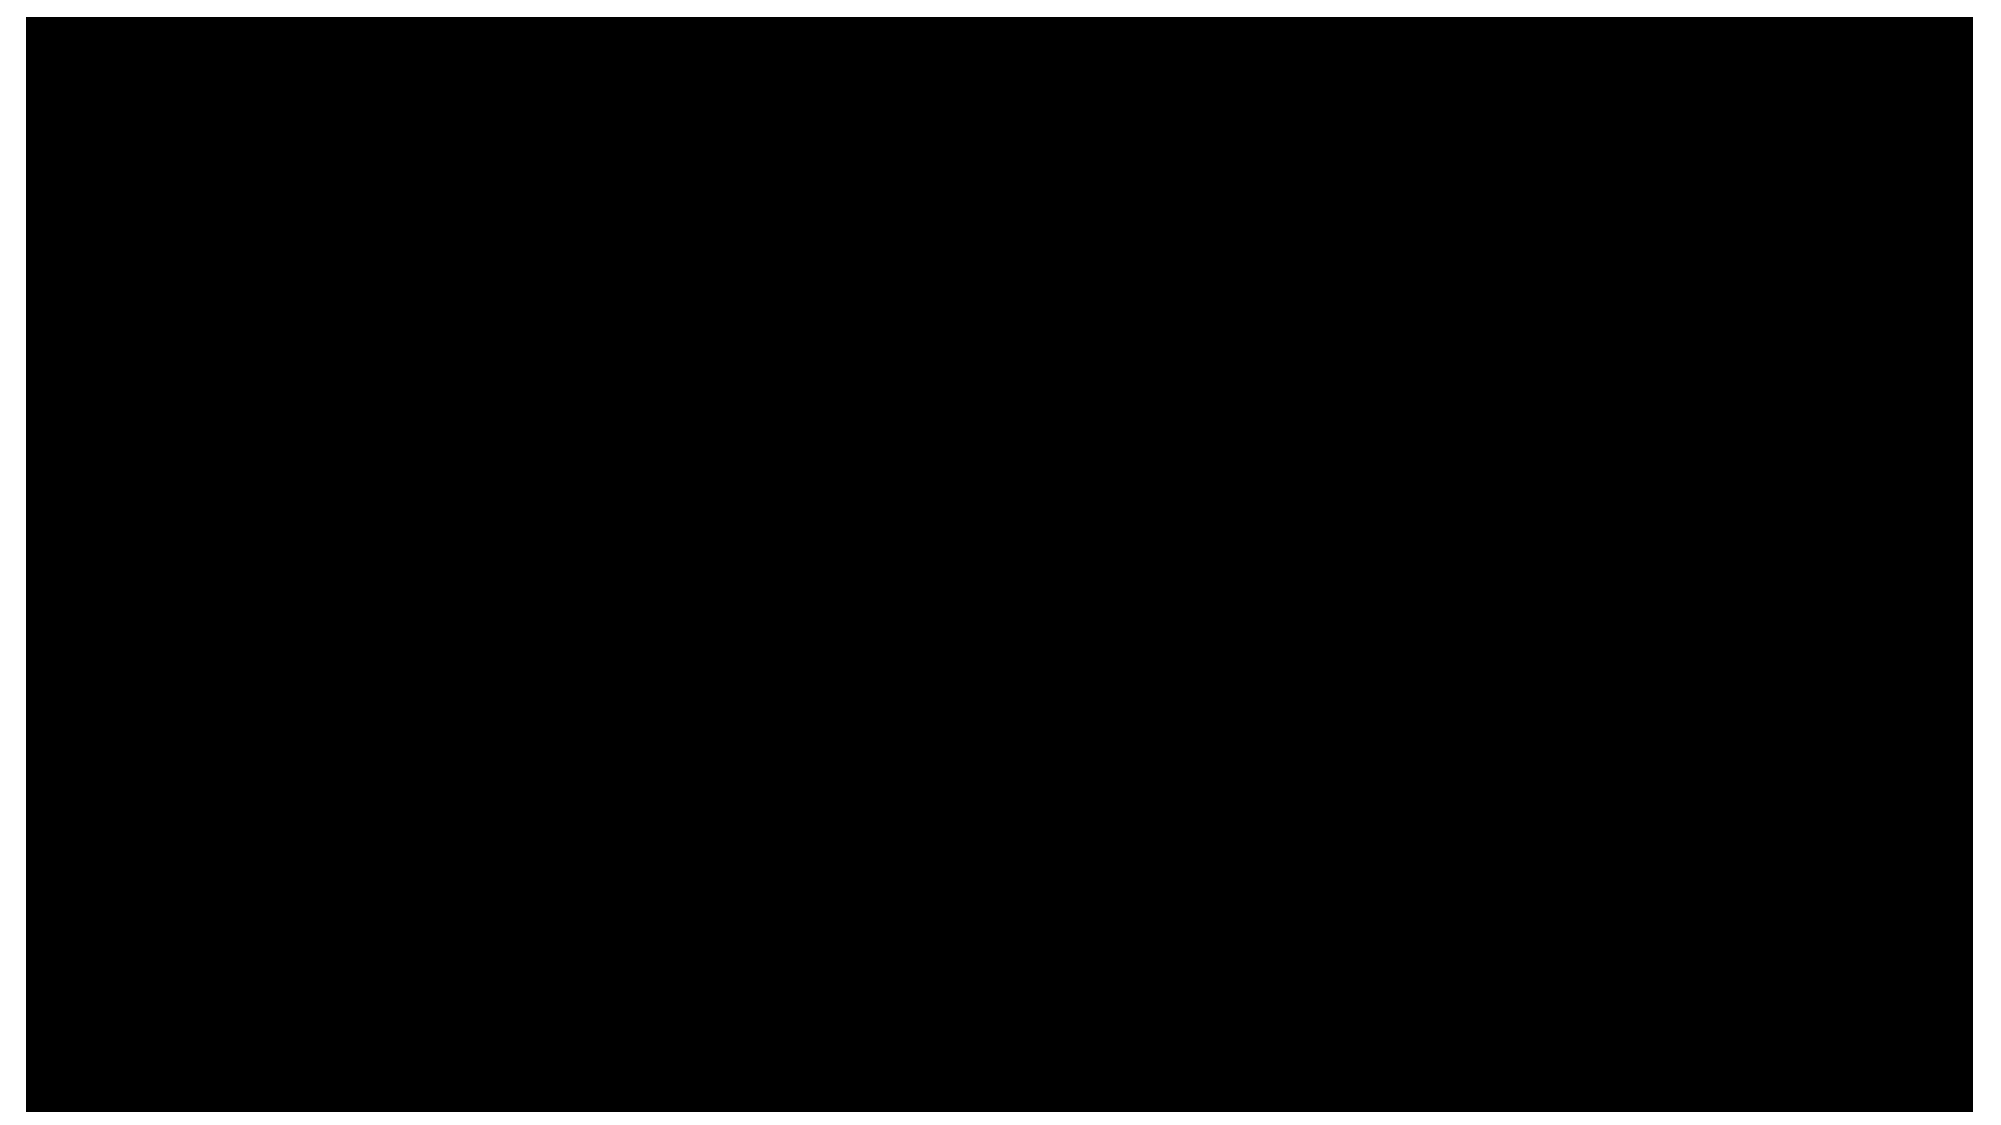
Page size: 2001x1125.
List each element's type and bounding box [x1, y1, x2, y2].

list [25, 15, 1974, 1113]
